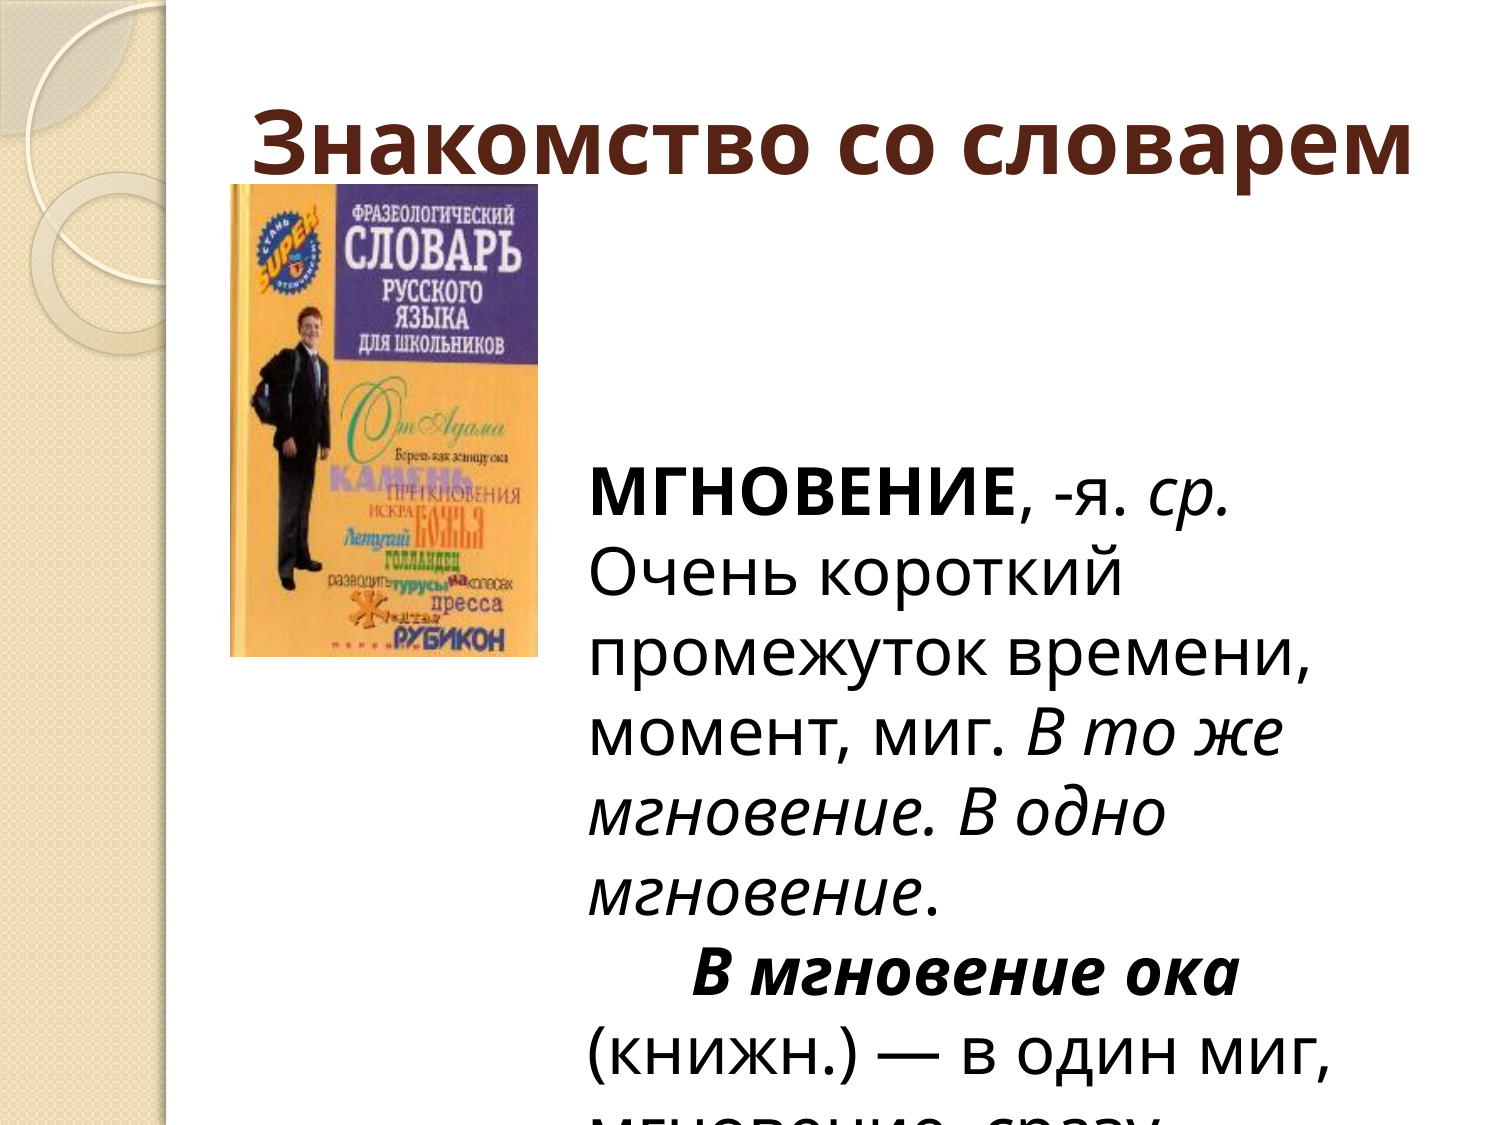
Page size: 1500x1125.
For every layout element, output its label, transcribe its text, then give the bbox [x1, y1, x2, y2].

text_box МГНОВЕНИЕ, -я. ср. Очень короткий промежуток времени, момент, миг. В то же мгновение. В одно мгновение. В мгновение ока (книжн.) — в один миг, мгновение, сразу. [572, 441, 1447, 1125]
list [229, 184, 538, 658]
title Знакомство со словарем [235, 45, 1466, 233]
